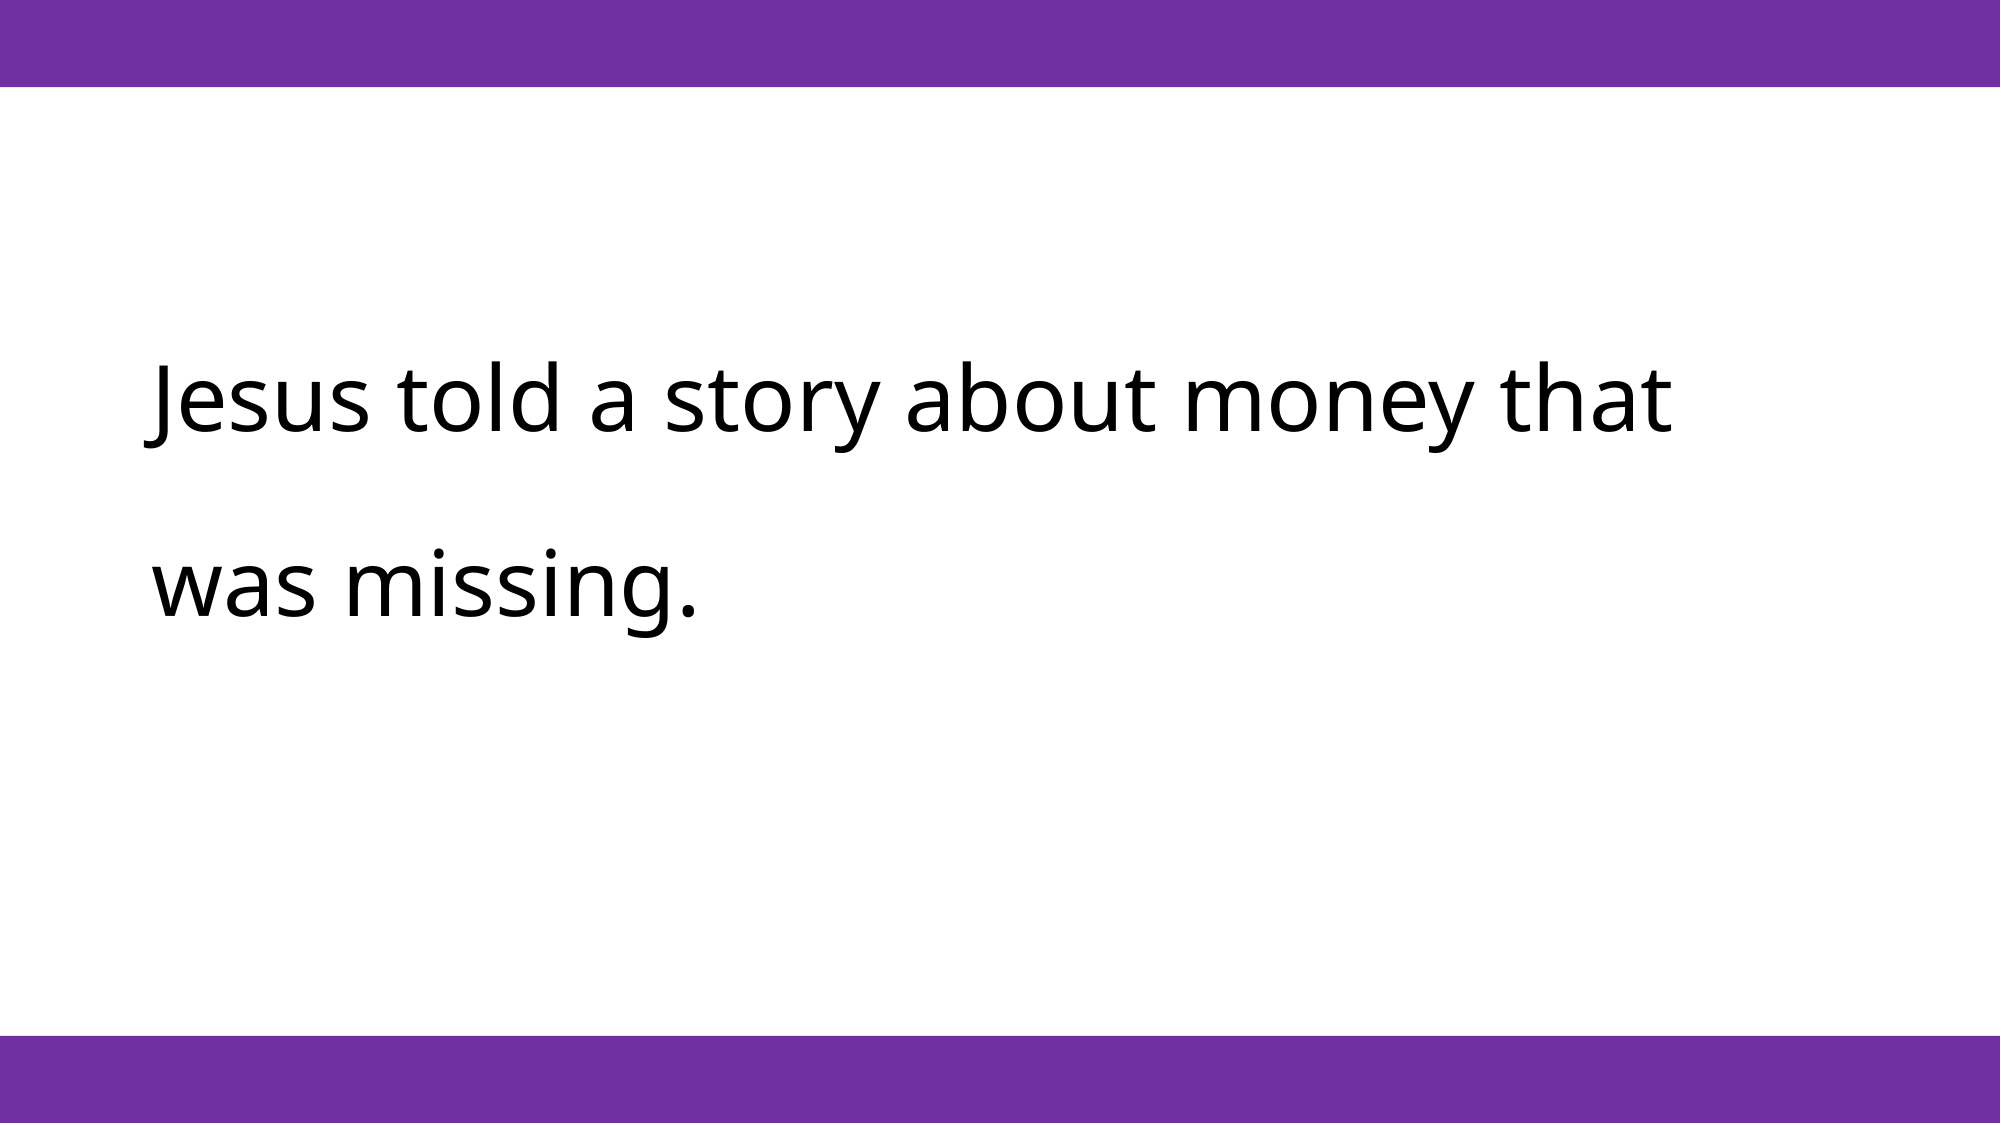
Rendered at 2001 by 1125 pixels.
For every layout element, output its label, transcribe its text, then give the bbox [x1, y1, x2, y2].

text_box Jesus told a story about money that was missing. [136, 277, 1864, 632]
text_box [0, 0, 2000, 88]
text_box [0, 1035, 2000, 1124]
